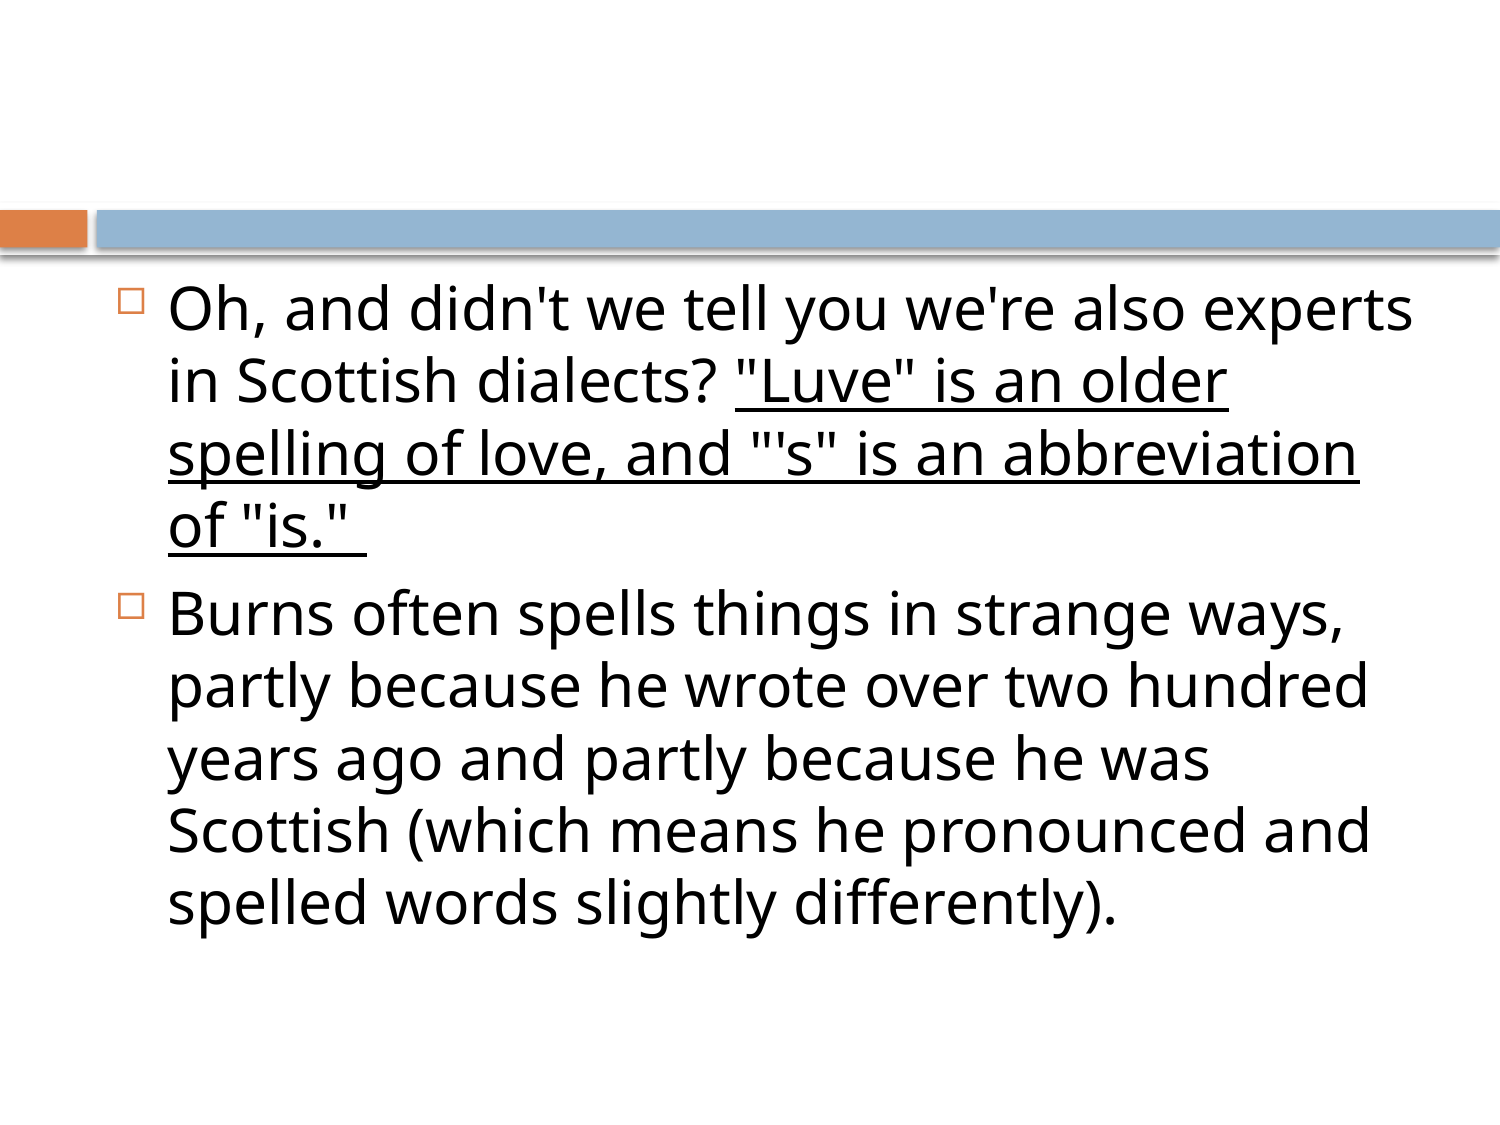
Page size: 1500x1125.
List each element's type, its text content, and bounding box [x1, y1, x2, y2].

list Oh, and didn't we tell you we're also experts in Scottish dialects? "Luve" is an older spelling of love, and "'s" is an abbreviation of "is." Burns often spells things in strange ways, partly because he wrote over two hundred years ago and partly because he was Scottish (which means he pronounced and spelled words slightly differently). [100, 262, 1438, 1000]
